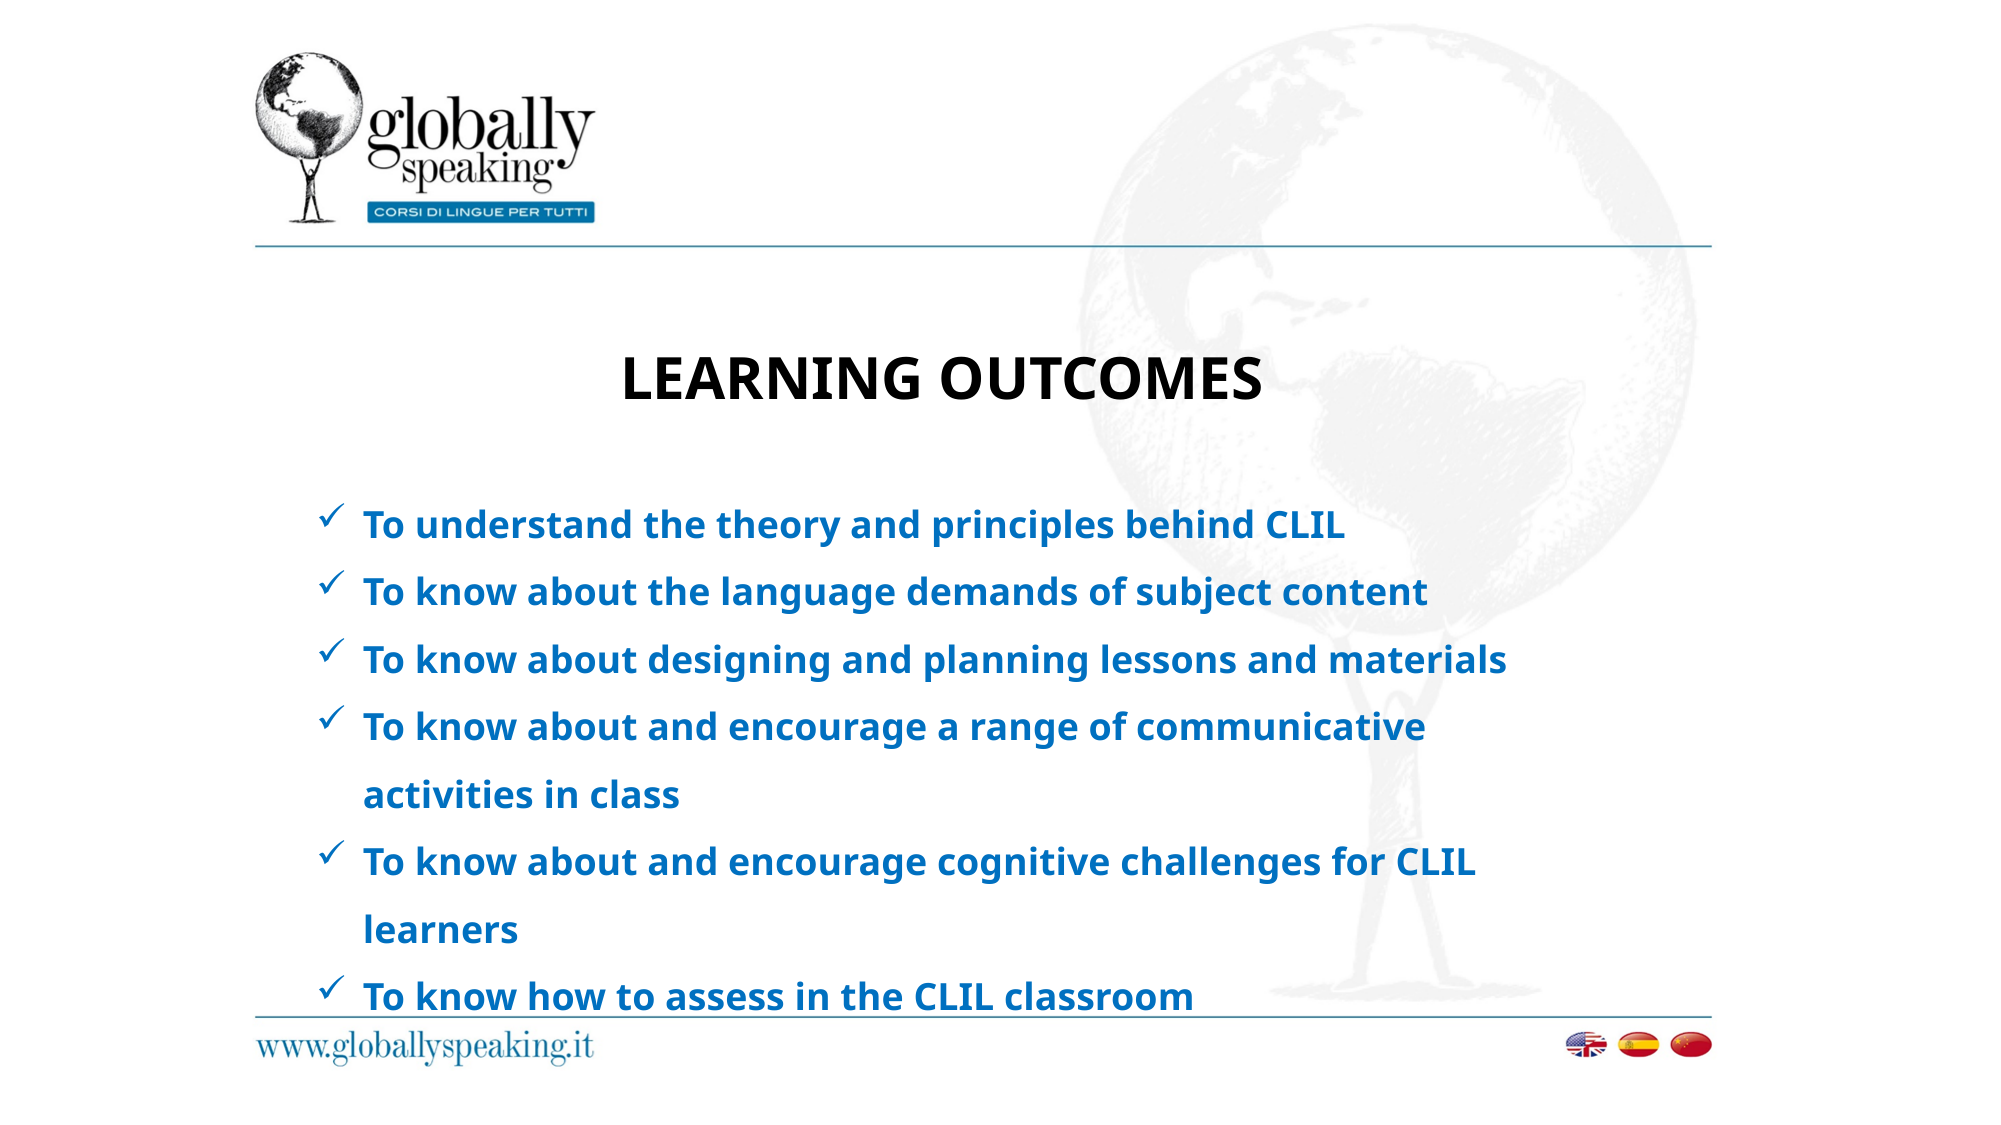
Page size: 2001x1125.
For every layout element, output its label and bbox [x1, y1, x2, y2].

picture [187, 0, 1780, 1125]
